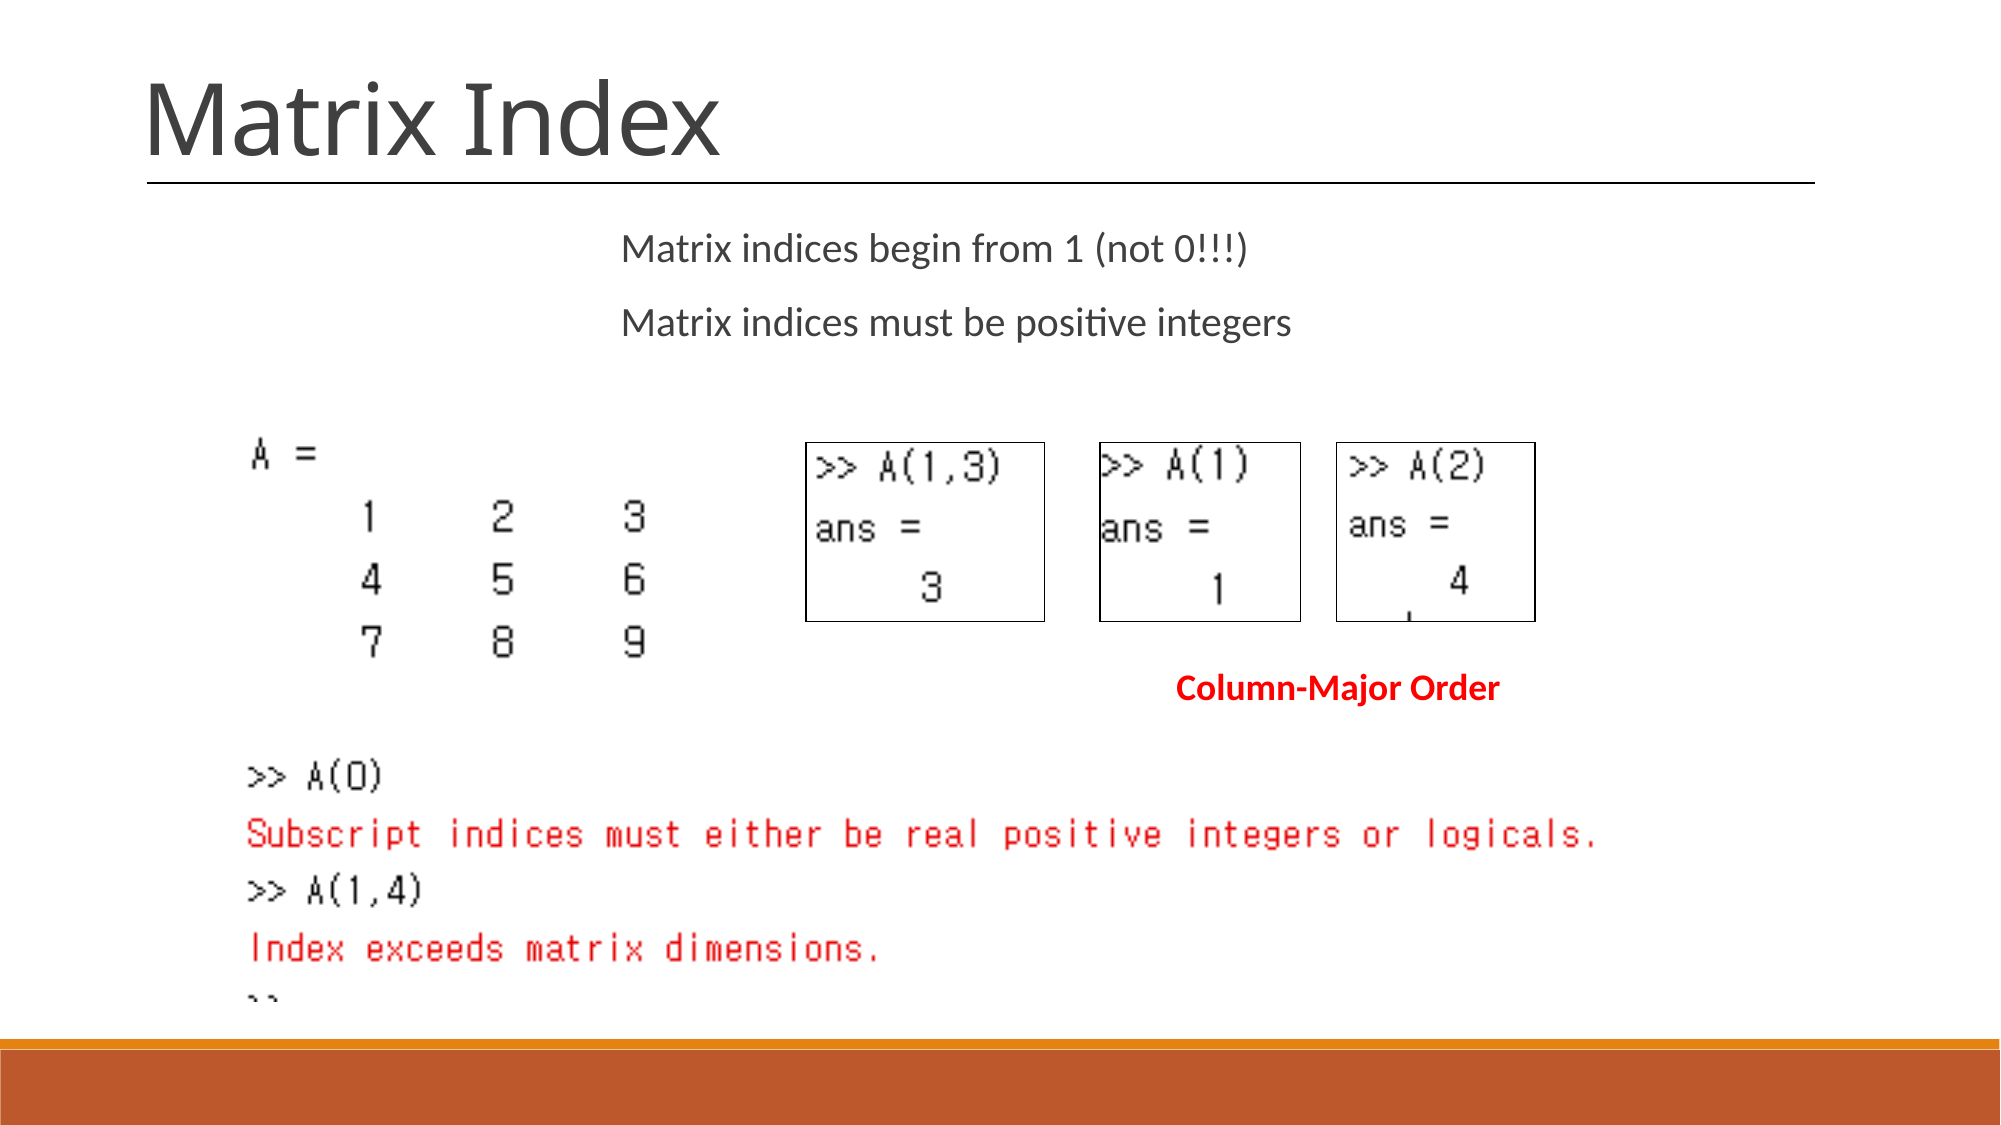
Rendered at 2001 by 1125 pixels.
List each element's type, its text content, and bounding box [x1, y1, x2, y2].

picture [1336, 442, 1535, 622]
title Matrix Index [126, 37, 1749, 184]
picture [237, 420, 668, 674]
picture [806, 442, 1045, 622]
picture [237, 748, 1633, 1003]
picture [1100, 442, 1301, 622]
list Matrix indices begin from 1 (not 0!!!) Matrix indices must be positive integers [605, 218, 1956, 962]
text_box Column-Major Order [1161, 655, 1516, 716]
